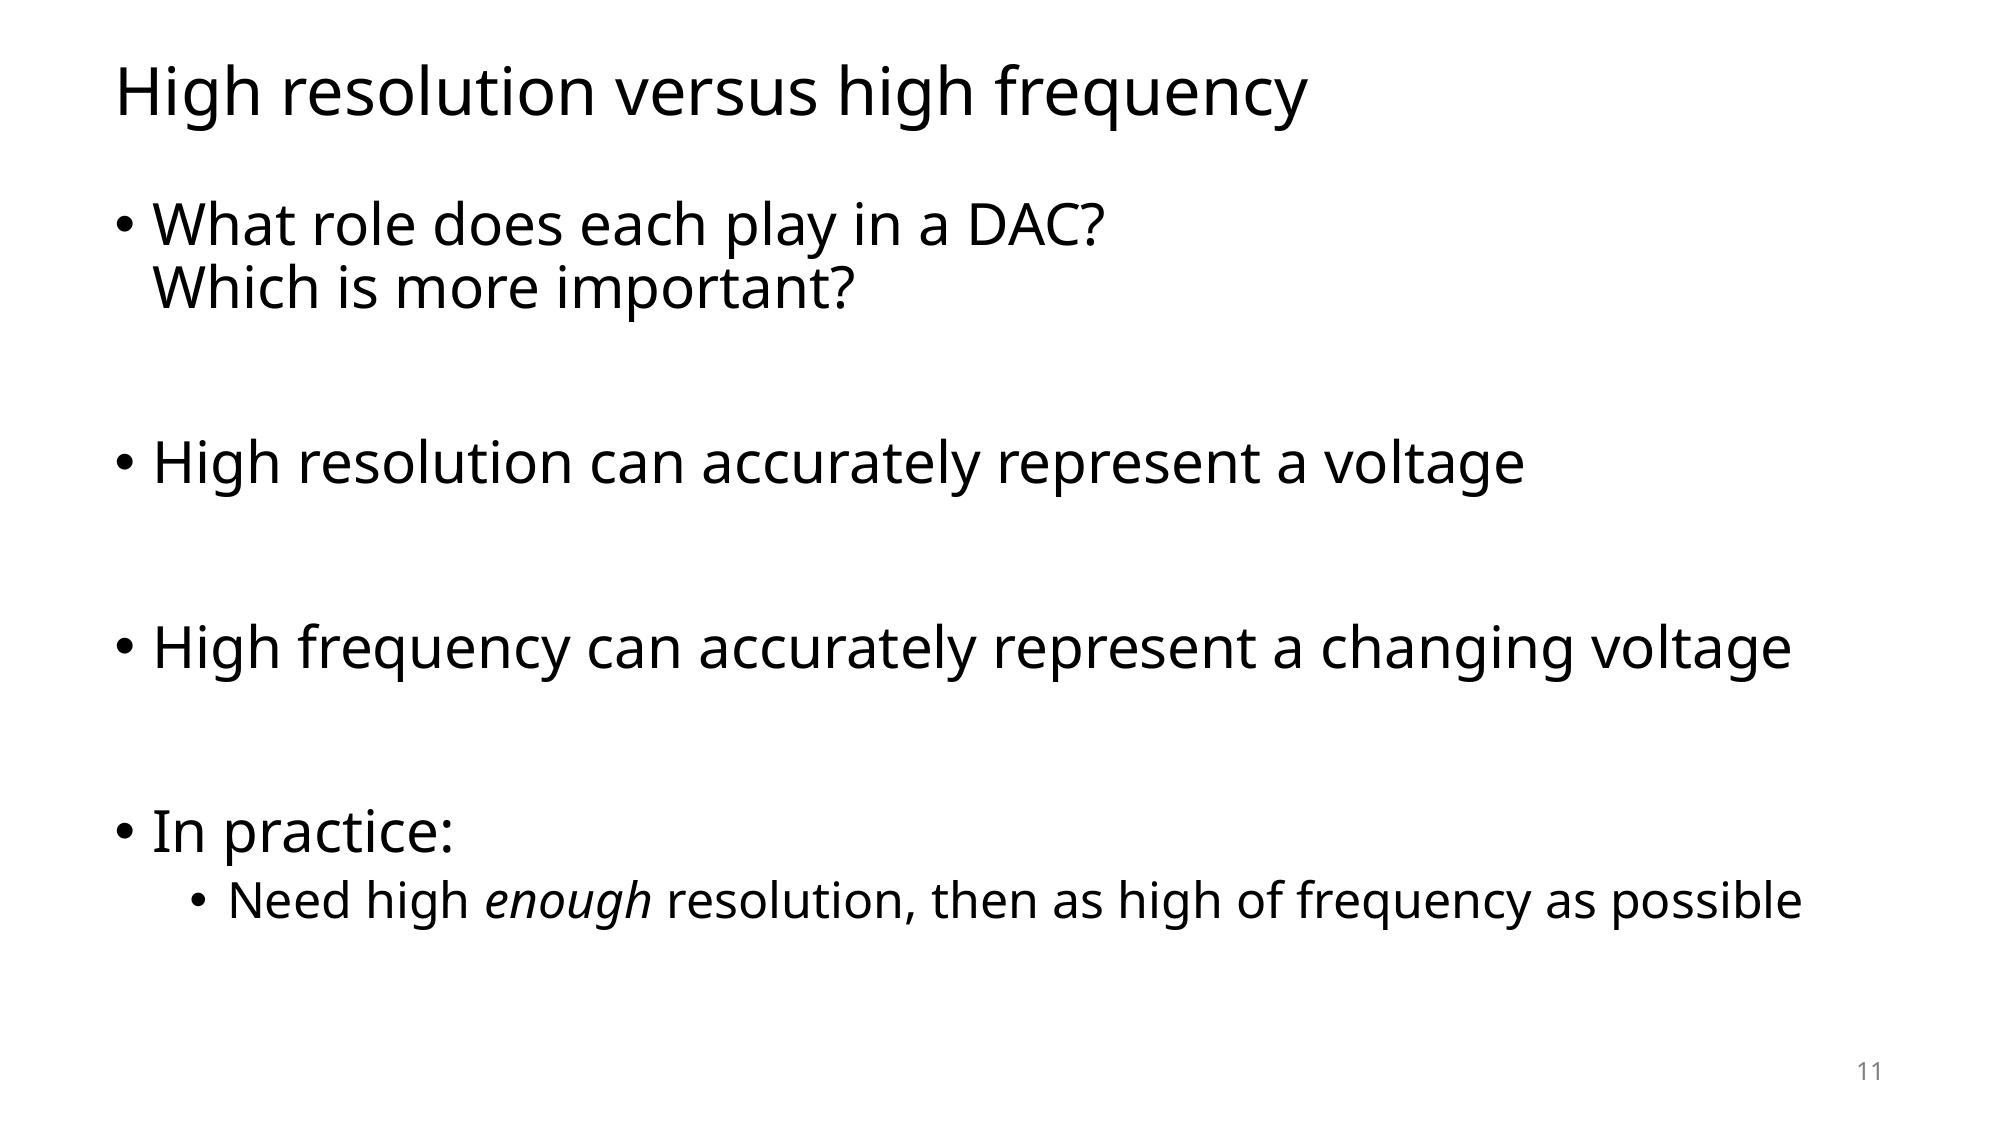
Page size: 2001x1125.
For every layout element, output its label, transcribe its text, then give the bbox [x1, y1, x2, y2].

list What role does each play in a DAC? Which is more important? High resolution can accurately represent a voltage High frequency can accurately represent a changing voltage In practice: Need high enough resolution, then as high of frequency as possible [99, 187, 1900, 1013]
title High resolution versus high frequency [99, 37, 1900, 150]
slide_number 11 [1749, 1042, 1900, 1103]
